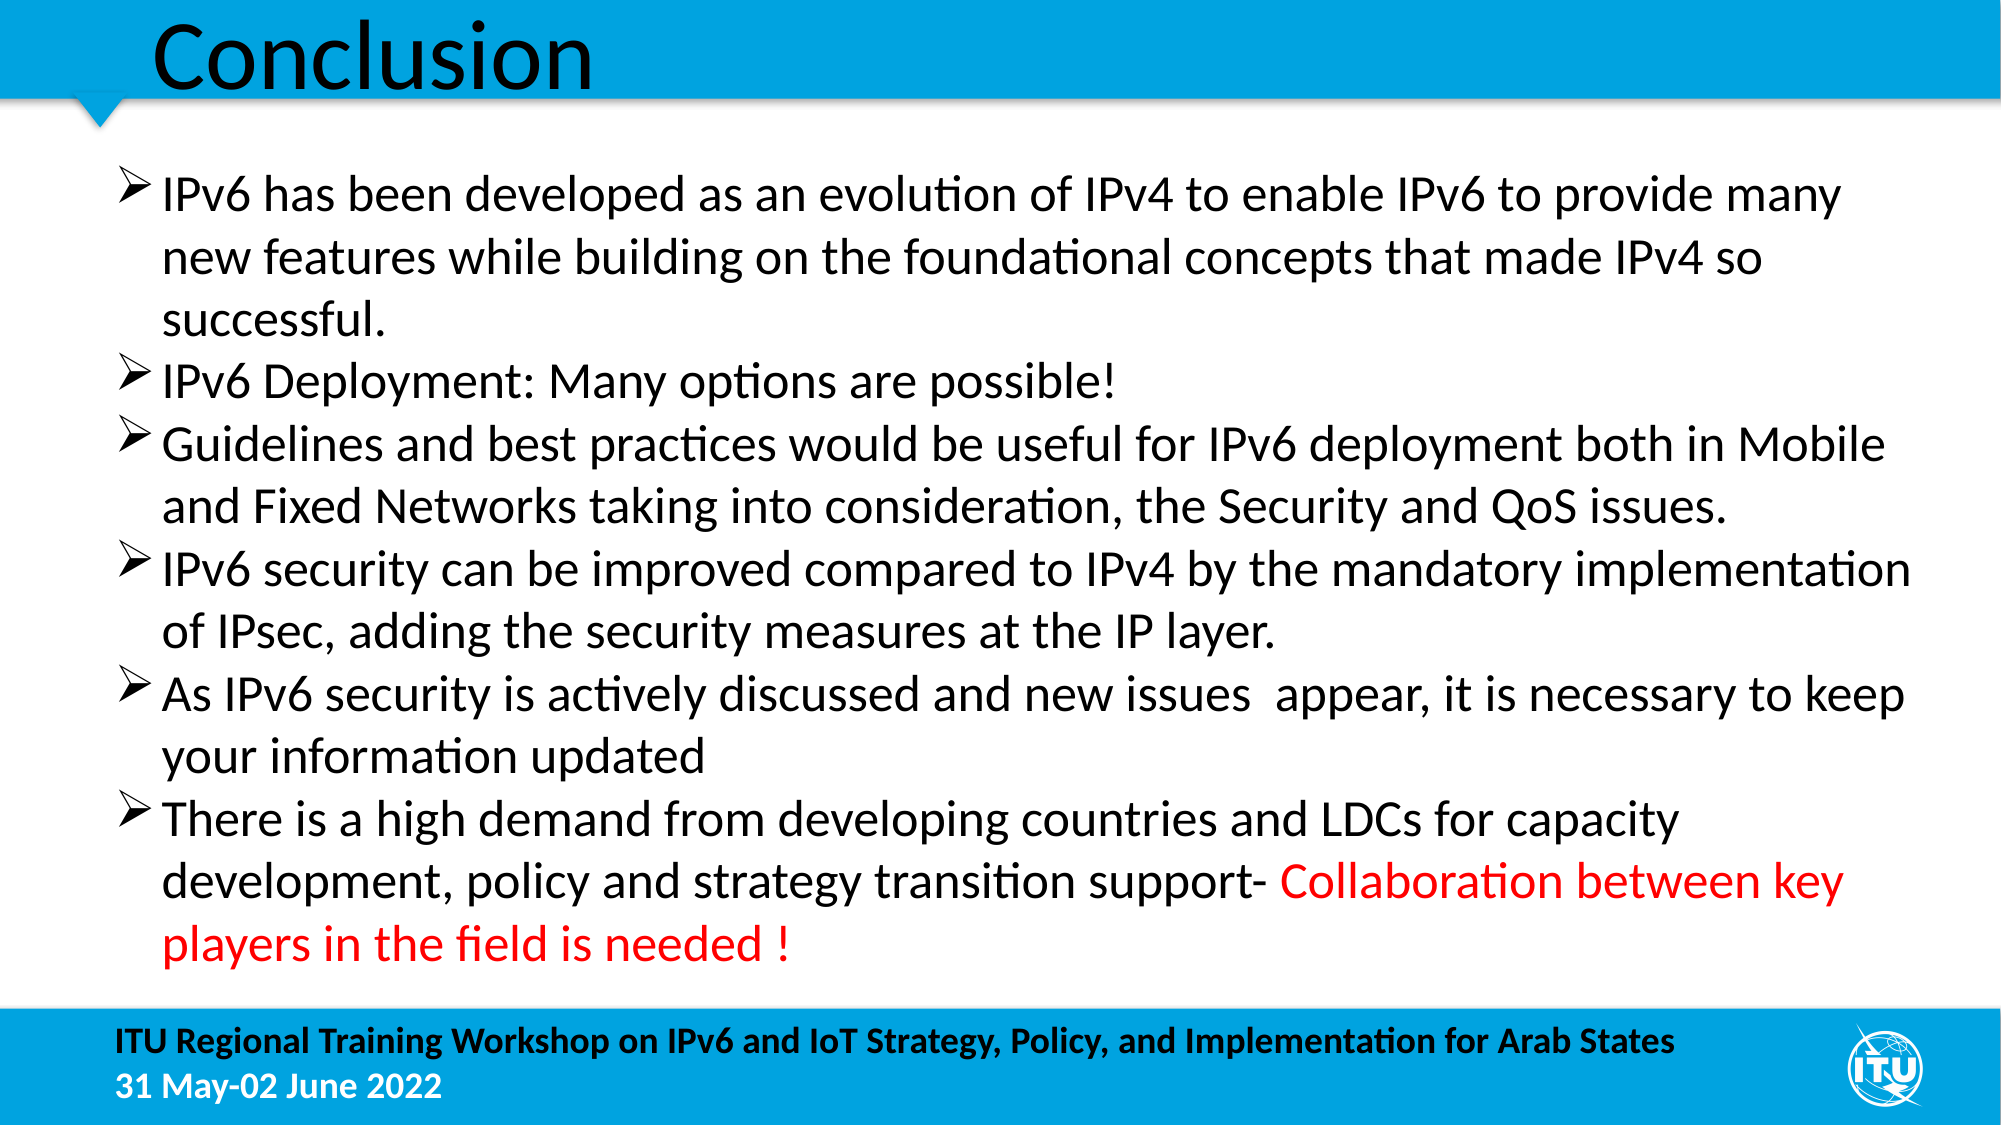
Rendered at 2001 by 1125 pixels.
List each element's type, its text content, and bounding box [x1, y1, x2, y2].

picture [1911, 1043, 1922, 1094]
text_box Conclusion [137, 0, 1611, 117]
text_box ITU Regional Training Workshop on IPv6 and IoT Strategy, Policy, and Implementation for Arab States 31 May-02 June 2022 [99, 1008, 1911, 1114]
text_box IPv6 has been developed as an evolution of IPv4 to enable IPv6 to provide many new features while building on the foundational concepts that made IPv4 so successful. IPv6 Deployment: Many options are possible! Guidelines and best practices would be useful for IPv6 deployment both in Mobile and Fixed Networks taking into consideration, the Security and QoS issues. IPv6 security can be improved compared to IPv4 by the mandatory implementation of IPsec, adding the security measures at the IP layer. As IPv6 security is actively discussed and new issues appear, it is necessary to keep your information updated There is a high demand from developing countries and LDCs for capacity development, policy and strategy transition support- Collaboration between key players in the field is needed ! [99, 152, 1948, 1042]
picture [1911, 1058, 1915, 1079]
